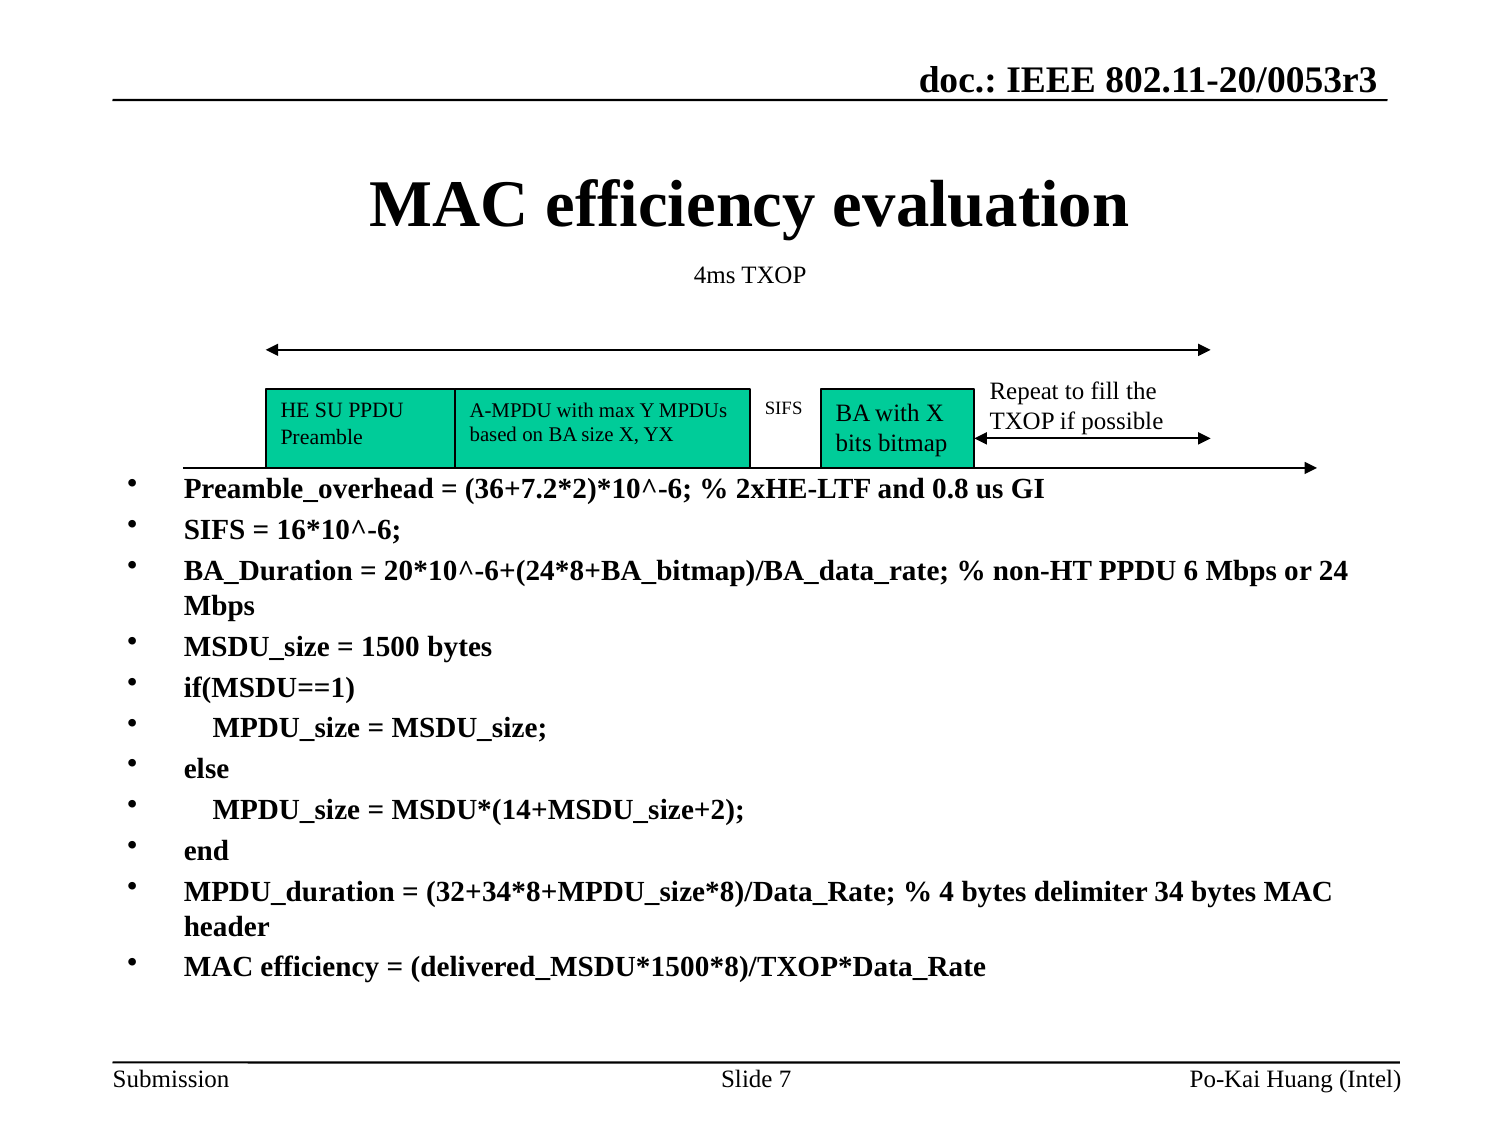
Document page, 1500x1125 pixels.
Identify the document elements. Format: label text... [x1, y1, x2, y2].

text_box SIFS [749, 388, 821, 426]
text_box 4ms TXOP [679, 251, 1161, 296]
title MAC efficiency evaluation [112, 112, 1388, 288]
list Preamble_overhead = (36+7.2*2)*10^-6; % 2xHE-LTF and 0.8 us GI SIFS = 16*10^-6; BA_Duration = 20*10^-6+(24*8+BA_bitmap)/BA_data_rate; % non-HT PPDU 6 Mbps or 24 Mbps MSDU_size = 1500 bytes if(MSDU==1) MPDU_size = MSDU_size; else MPDU_size = MSDU*(14+MSDU_size+2); end MPDU_duration = (32+34*8+MPDU_size*8)/Data_Rate; % 4 bytes delimiter 34 bytes MAC header MAC efficiency = (delivered_MSDU*1500*8)/TXOP*Data_Rate [112, 326, 1388, 1002]
text_box Repeat to fill the TXOP if possible [974, 367, 1212, 440]
text_box HE SU PPDU Preamble [265, 388, 454, 467]
text_box BA with X bits bitmap [820, 388, 975, 467]
slide_number Slide 7 [712, 1061, 800, 1093]
footer Po-Kai Huang (Intel) [1186, 1061, 1402, 1093]
